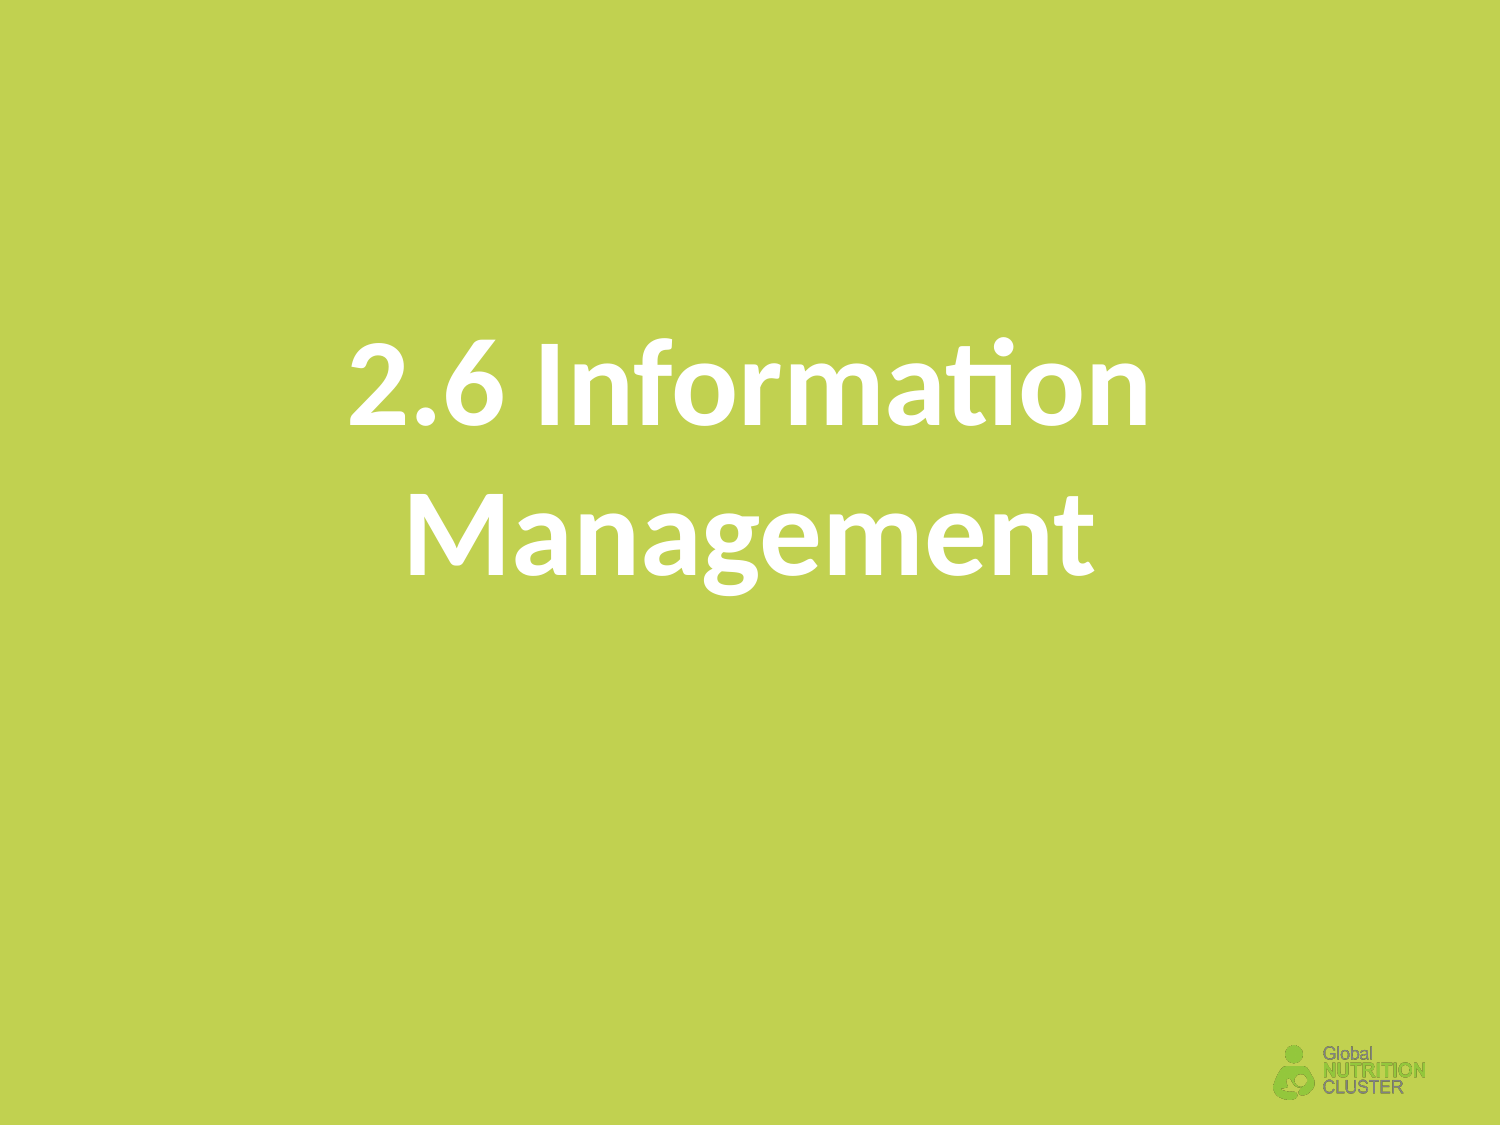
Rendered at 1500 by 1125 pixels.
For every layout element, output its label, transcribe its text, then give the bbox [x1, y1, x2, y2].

title 2.6 Information Management [112, 278, 1388, 622]
picture [1273, 1045, 1425, 1100]
